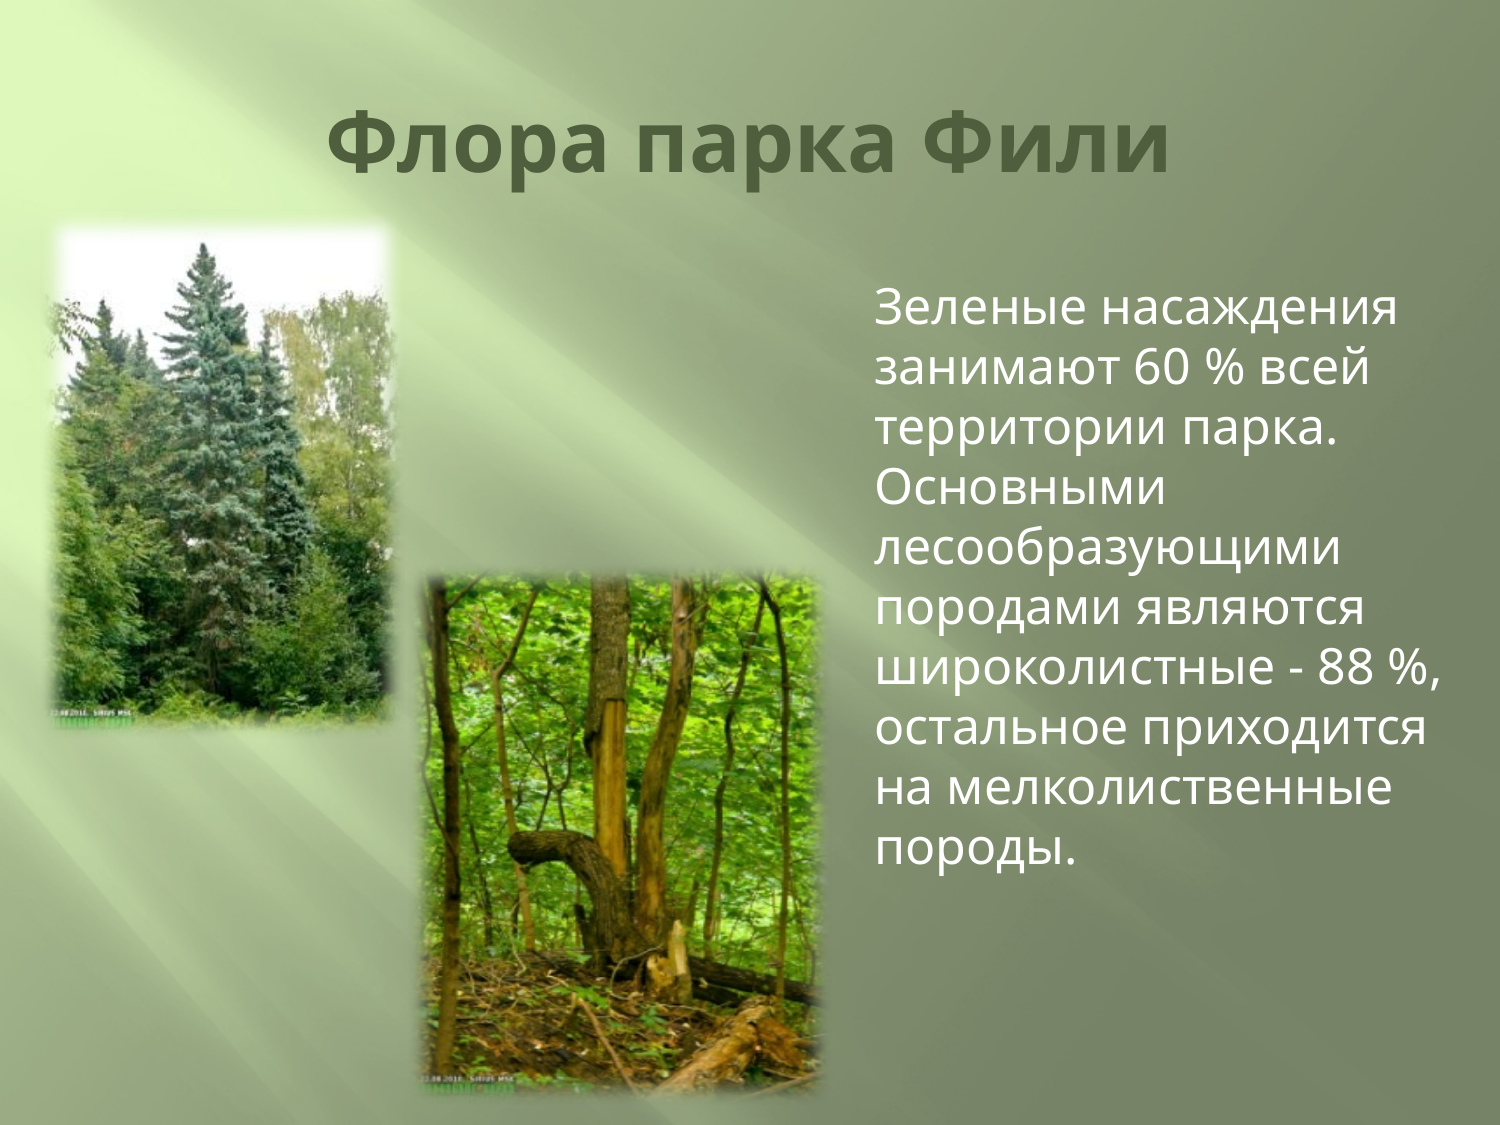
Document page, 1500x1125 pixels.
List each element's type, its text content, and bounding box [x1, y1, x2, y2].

list Зеленые насаждения занимают 60 % всей территории парка. Основными лесообразующими породами являются широколистные - 88 %, остальное приходится на мелколиственные породы. [836, 267, 1500, 898]
picture [407, 562, 833, 1107]
title Флора парка Фили [75, 45, 1425, 233]
picture [39, 207, 406, 740]
